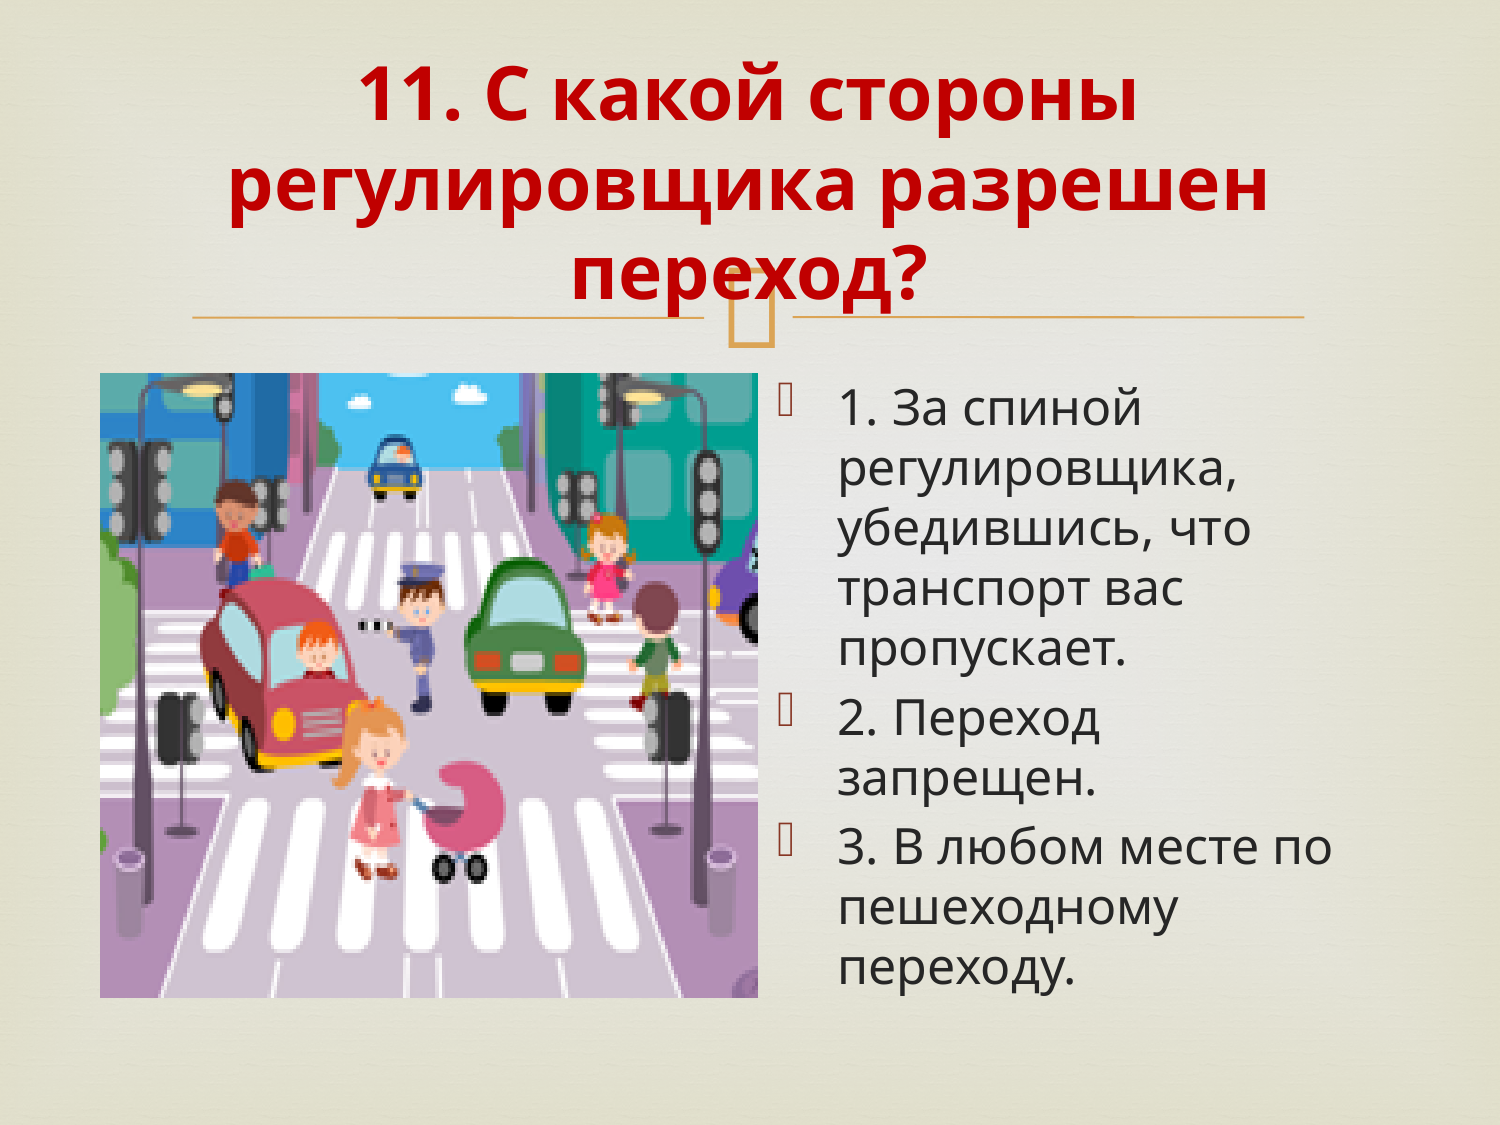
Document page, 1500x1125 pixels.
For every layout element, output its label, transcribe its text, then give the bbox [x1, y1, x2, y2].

title 11. С какой стороны регулировщика разрешен переход? [112, 93, 1386, 267]
list 1. За спиной регулировщика, убедившись, что транспорт вас пропускает. 2. Переход запрещен. 3. В любом месте по пешеходному переходу. [761, 367, 1386, 1004]
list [99, 372, 763, 1004]
